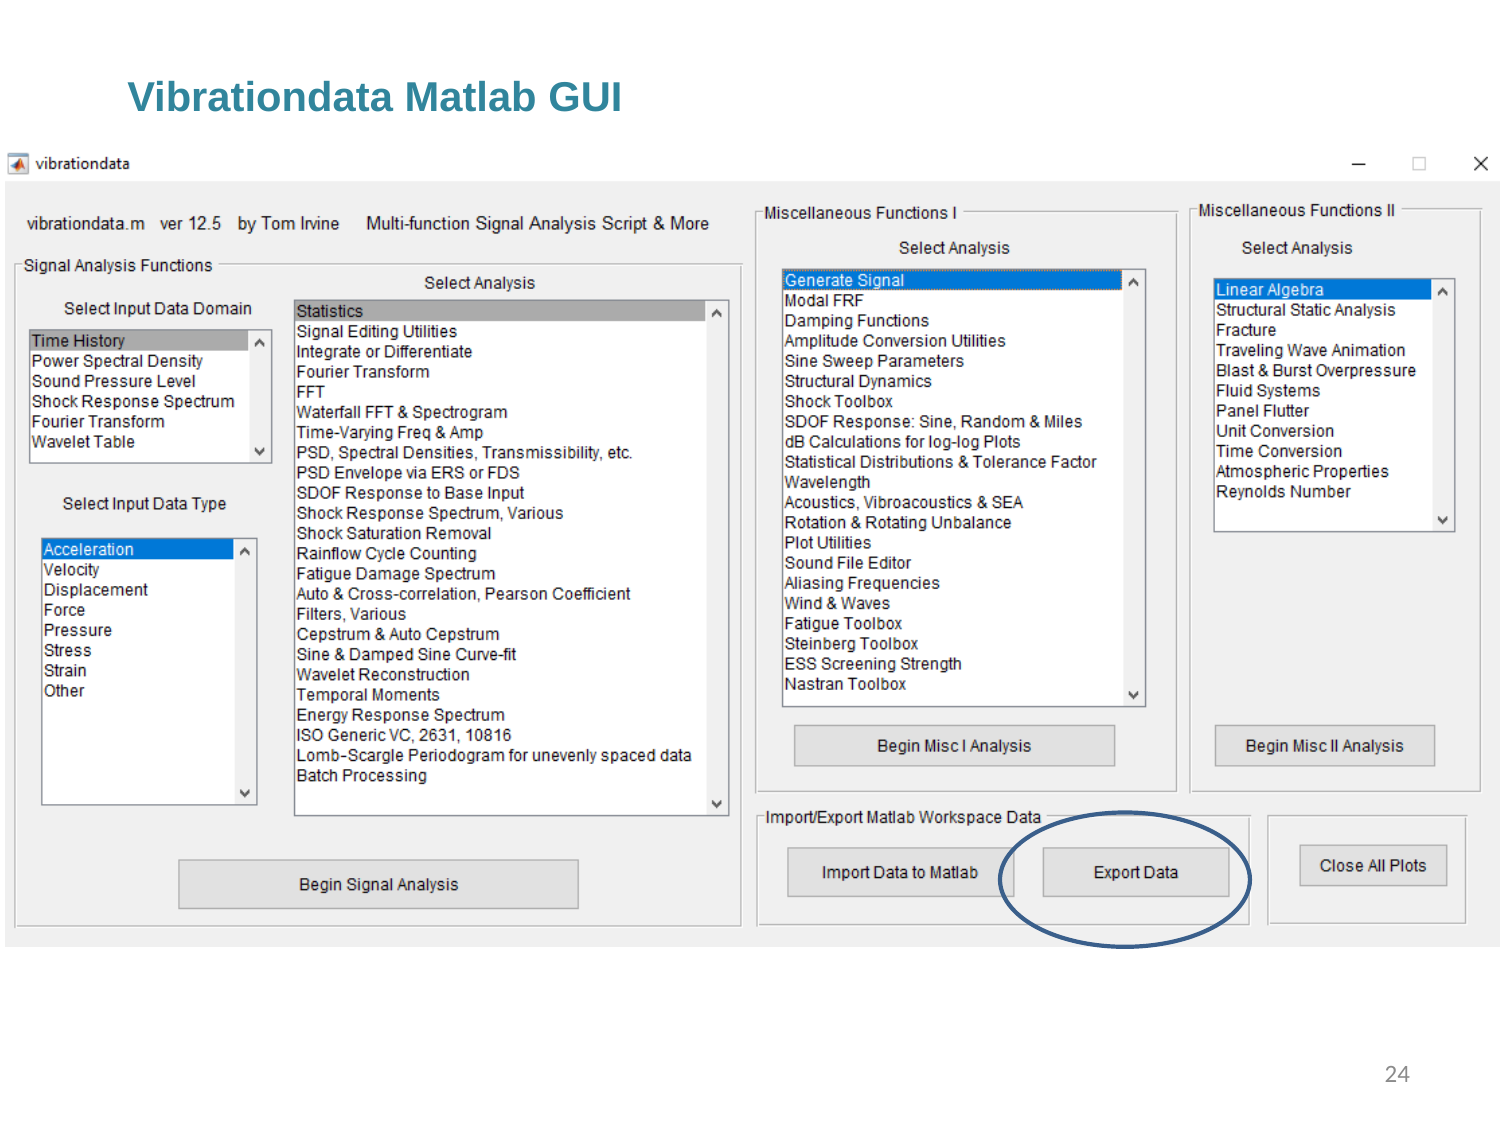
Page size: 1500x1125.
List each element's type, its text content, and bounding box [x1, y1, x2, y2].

slide_number 24 [1074, 1042, 1425, 1103]
picture [5, 149, 1500, 948]
text_box Vibrationdata Matlab GUI [112, 62, 1313, 128]
